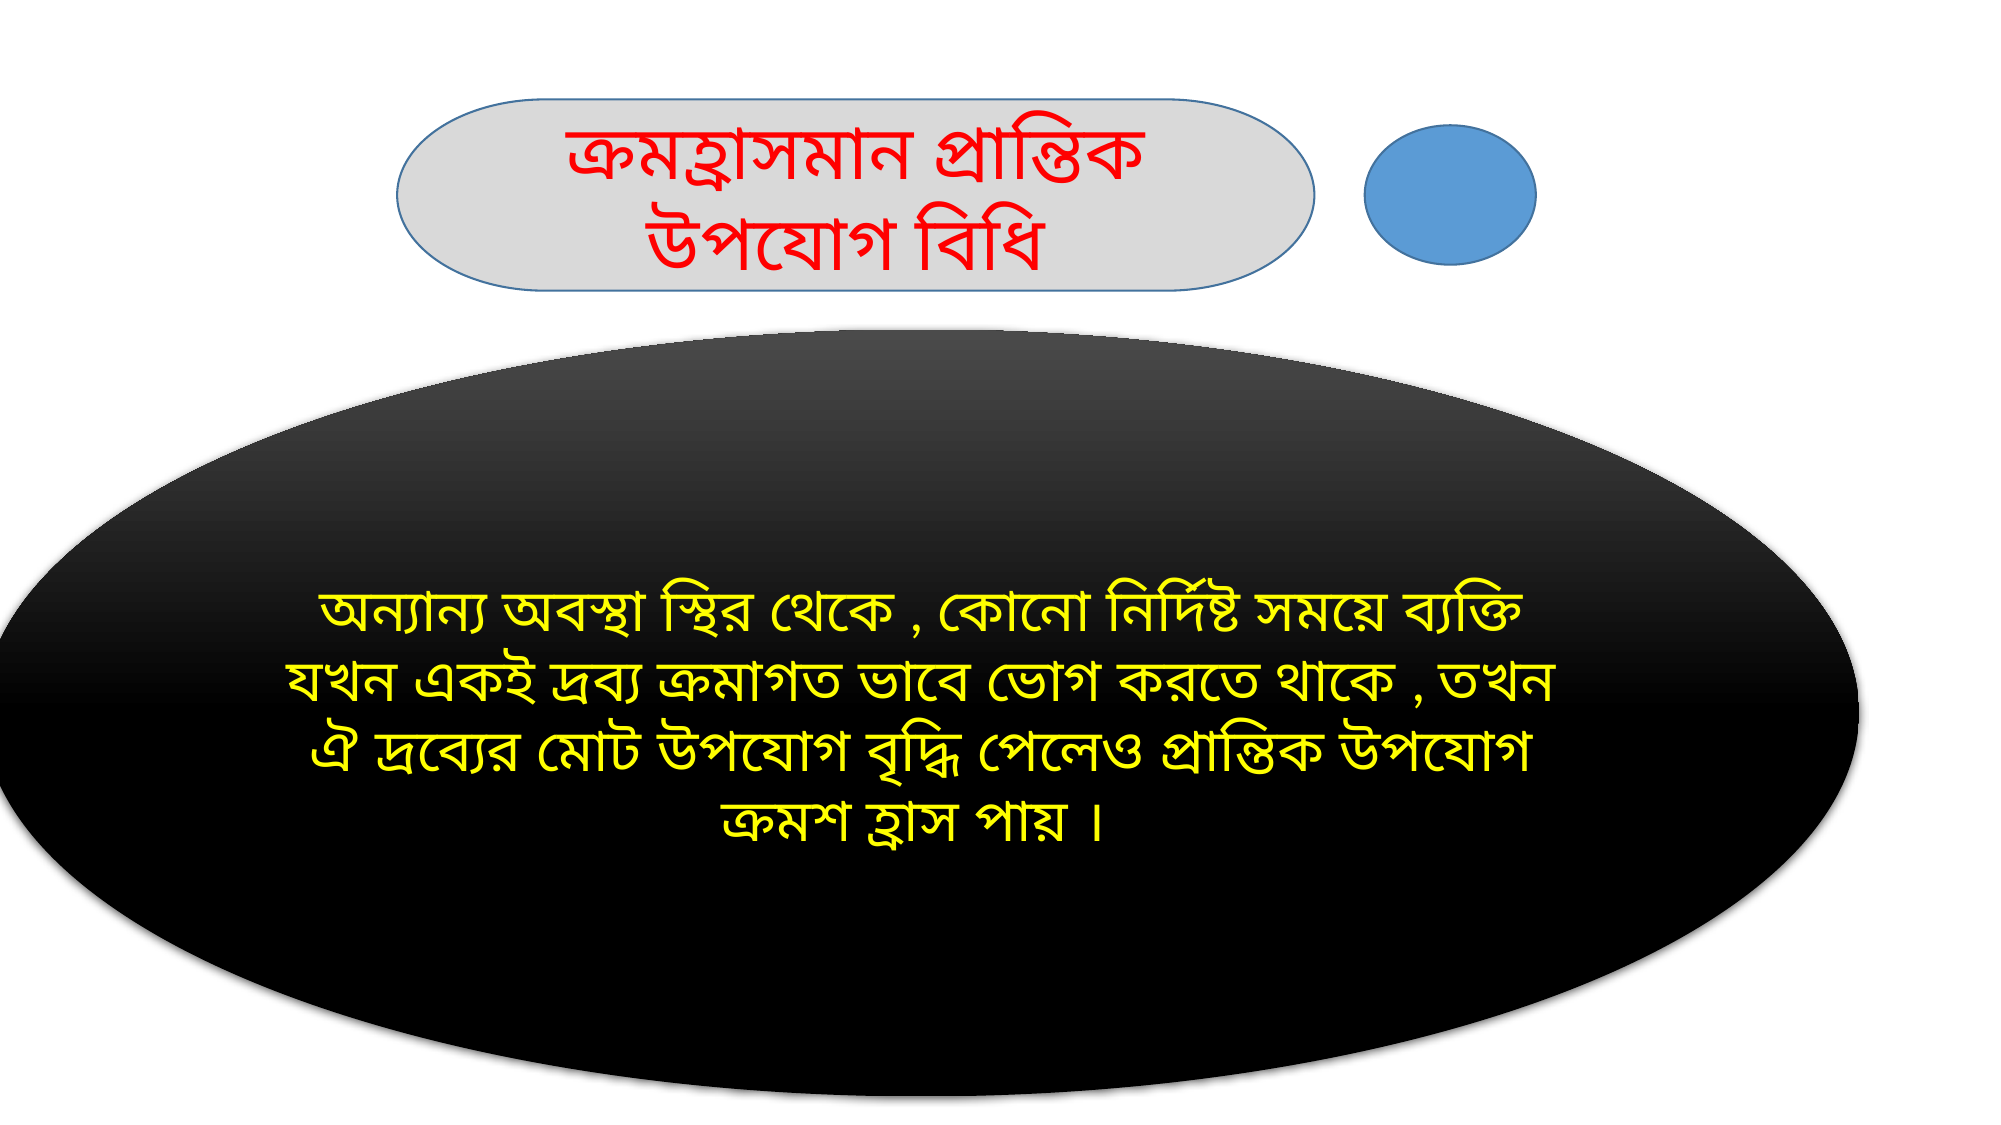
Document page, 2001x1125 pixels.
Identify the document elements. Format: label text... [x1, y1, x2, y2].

text_box অন্যান্য অবস্থা স্থির থেকে , কোনো নির্দিষ্ট সময়ে ব্যক্তি যখন একই দ্রব্য ক্রমাগত ভাবে ভোগ করতে থাকে , তখন ঐ দ্রব্যের মোট উপযোগ বৃদ্ধি পেলেও প্রান্তিক উপযোগ ক্রমশ হ্রাস পায় । [0, 329, 1860, 1097]
text_box [1363, 124, 1537, 266]
text_box ক্রমহ্রাসমান প্রান্তিক উপযোগ বিধি [396, 98, 1316, 292]
